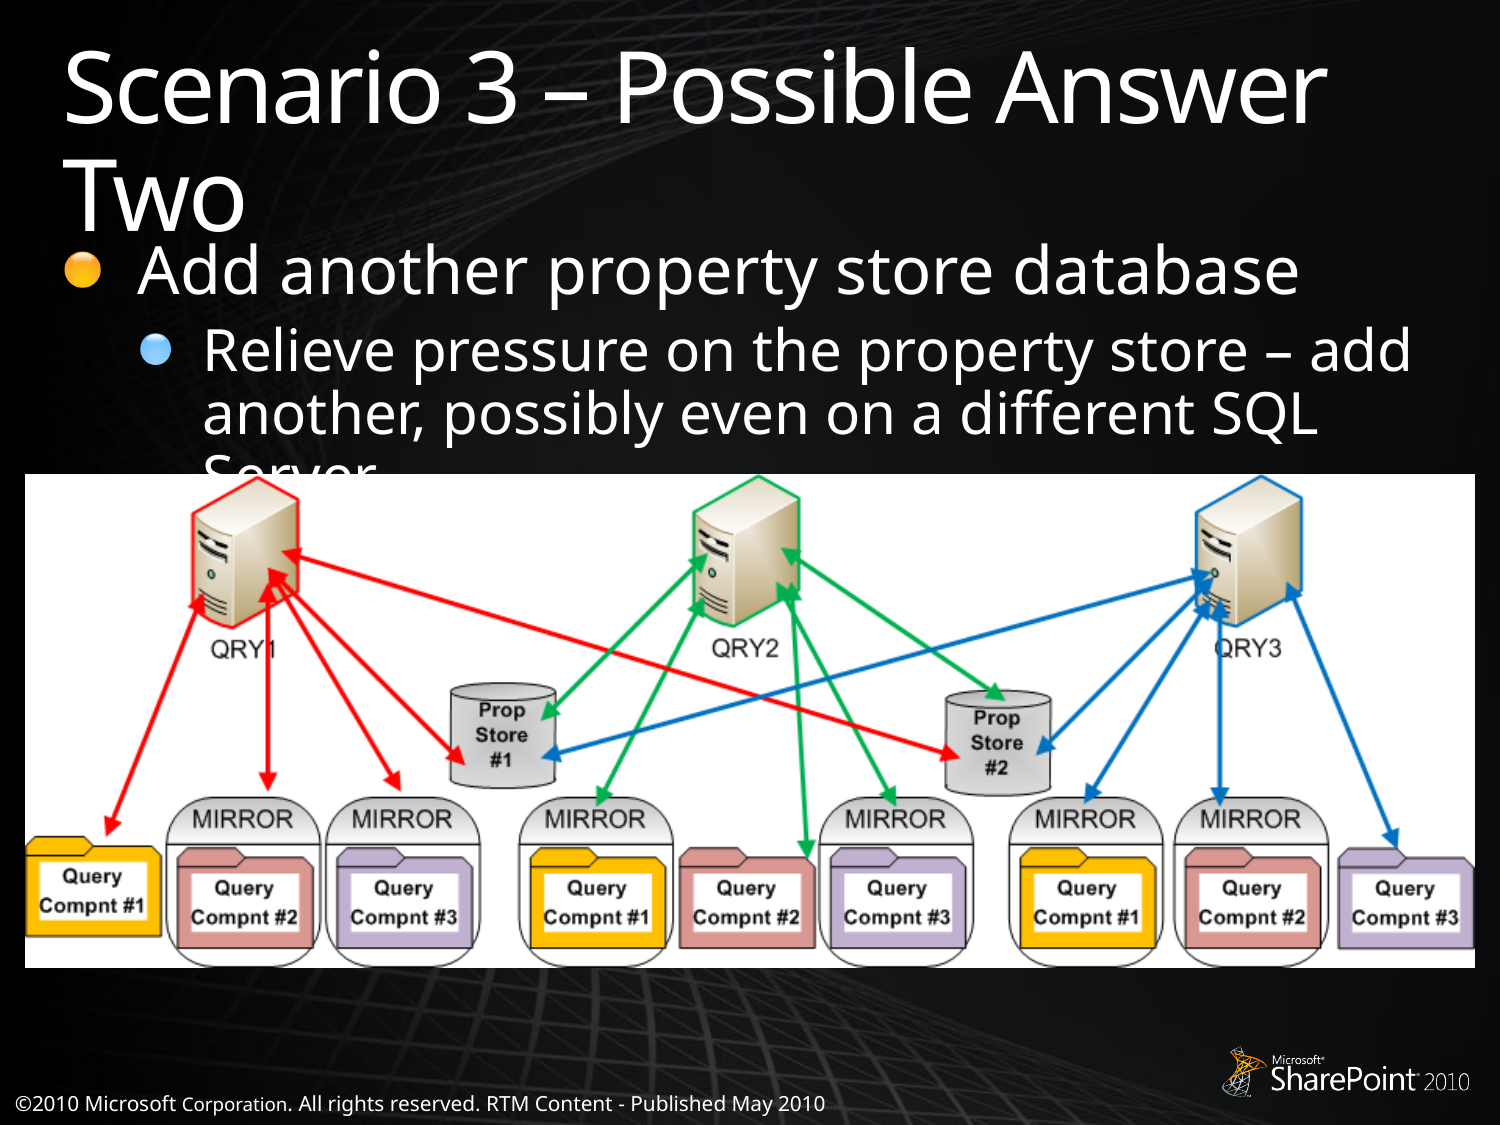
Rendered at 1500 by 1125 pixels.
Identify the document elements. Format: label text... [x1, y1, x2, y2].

title Scenario 3 – Possible Answer Two [62, 37, 1475, 147]
list Add another property store database Relieve pressure on the property store – add another, possibly even on a different SQL Server [62, 237, 1438, 452]
picture [0, 0, 1500, 1125]
